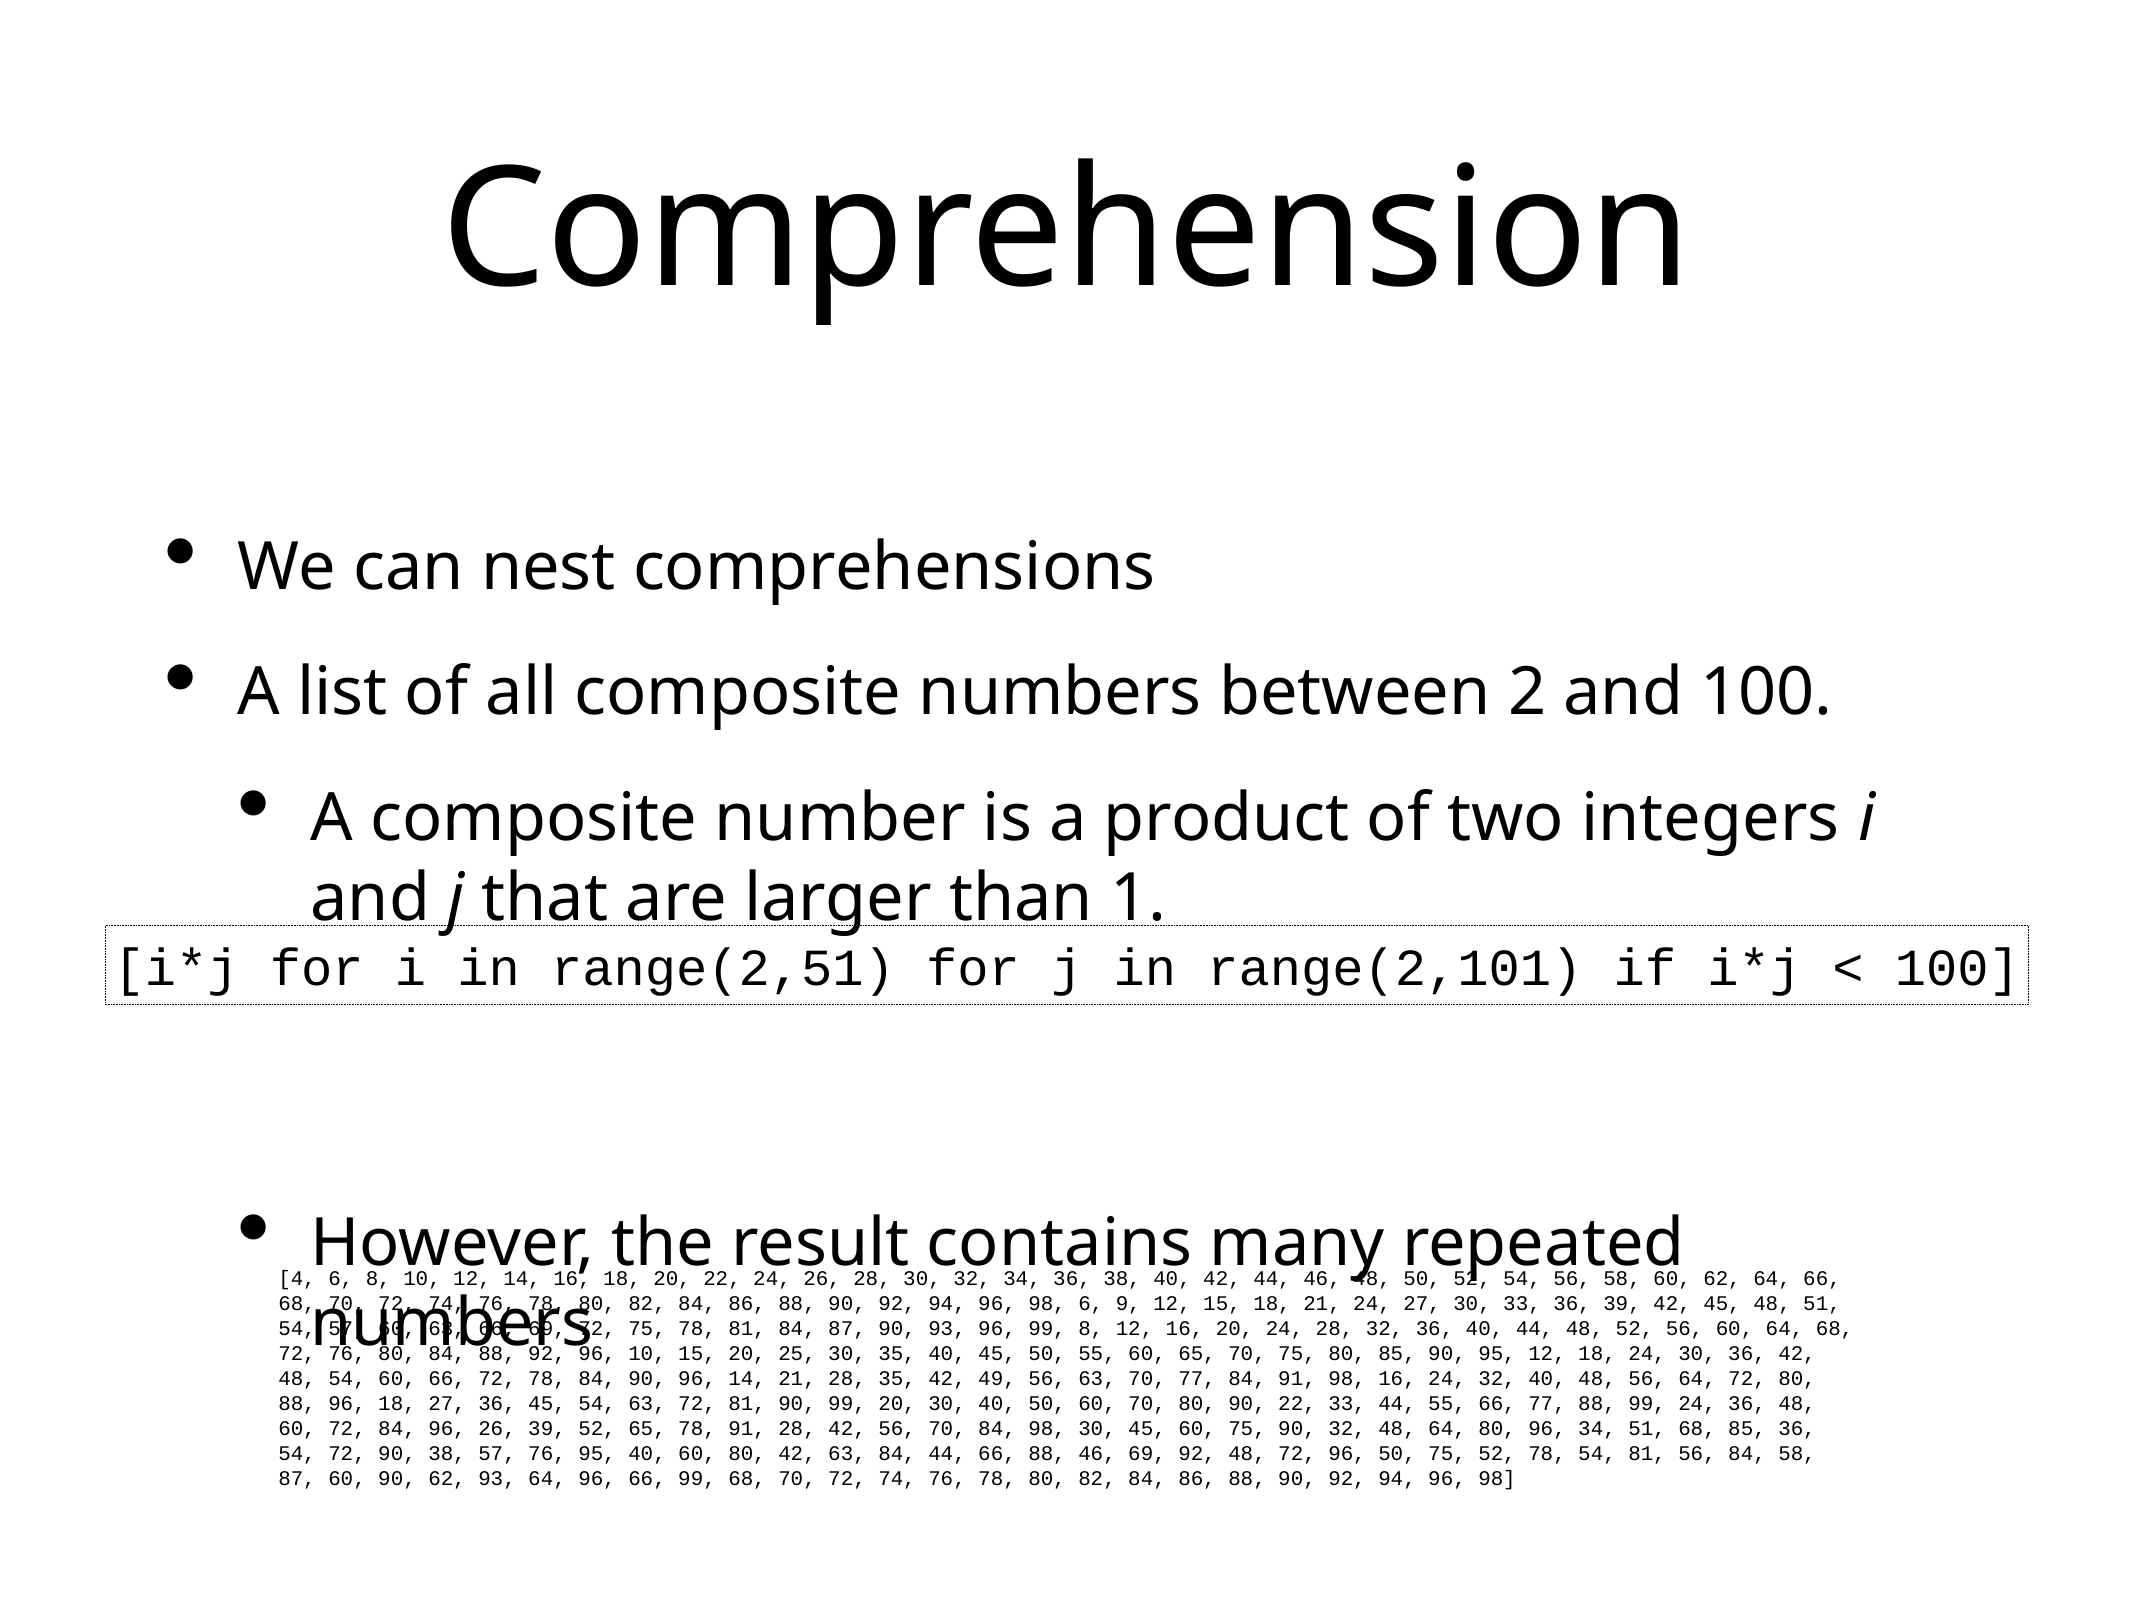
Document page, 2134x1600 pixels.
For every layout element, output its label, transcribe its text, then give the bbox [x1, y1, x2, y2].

text_box [i*j for i in range(2,51) for j in range(2,101) if i*j < 100] [105, 925, 2029, 1005]
text_box [4, 6, 8, 10, 12, 14, 16, 18, 20, 22, 24, 26, 28, 30, 32, 34, 36, 38, 40, 42, 44, 46, 48, 50, 52, 54, 56, 58, 60, 62, 64, 66, 68, 70, 72, 74, 76, 78, 80, 82, 84, 86, 88, 90, 92, 94, 96, 98, 6, 9, 12, 15, 18, 21, 24, 27, 30, 33, 36, 39, 42, 45, 48, 51, 54, 57, 60, 63, 66, 69, 72, 75, 78, 81, 84, 87, 90, 93, 96, 99, 8, 12, 16, 20, 24, 28, 32, 36, 40, 44, 48, 52, 56, 60, 64, 68, 72, 76, 80, 84, 88, 92, 96, 10, 15, 20, 25, 30, 35, 40, 45, 50, 55, 60, 65, 70, 75, 80, 85, 90, 95, 12, 18, 24, 30, 36, 42, 48, 54, 60, 66, 72, 78, 84, 90, 96, 14, 21, 28, 35, 42, 49, 56, 63, 70, 77, 84, 91, 98, 16, 24, 32, 40, 48, 56, 64, 72, 80, 88, 96, 18, 27, 36, 45, 54, 63, 72, 81, 90, 99, 20, 30, 40, 50, 60, 70, 80, 90, 22, 33, 44, 55, 66, 77, 88, 99, 24, 36, 48, 60, 72, 84, 96, 26, 39, 52, 65, 78, 91, 28, 42, 56, 70, 84, 98, 30, 45, 60, 75, 90, 32, 48, 64, 80, 96, 34, 51, 68, 85, 36, 54, 72, 90, 38, 57, 76, 95, 40, 60, 80, 42, 63, 84, 44, 66, 88, 46, 69, 92, 48, 72, 96, 50, 75, 52, 78, 54, 81, 56, 84, 58, 87, 60, 90, 62, 93, 64, 96, 66, 99, 68, 70, 72, 74, 76, 78, 80, 82, 84, 86, 88, 90, 92, 94, 96, 98] [270, 1256, 1864, 1498]
list We can nest comprehensions A list of all composite numbers between 2 and 100. A composite number is a product of two integers i and j that are larger than 1. However, the result contains many repeated numbers [155, 424, 1978, 925]
list We can nest comprehensions A list of all composite numbers between 2 and 100. A composite number is a product of two integers i and j that are larger than 1. However, the result contains many repeated numbers [155, 1005, 1978, 1457]
title Comprehension [155, 41, 1978, 397]
